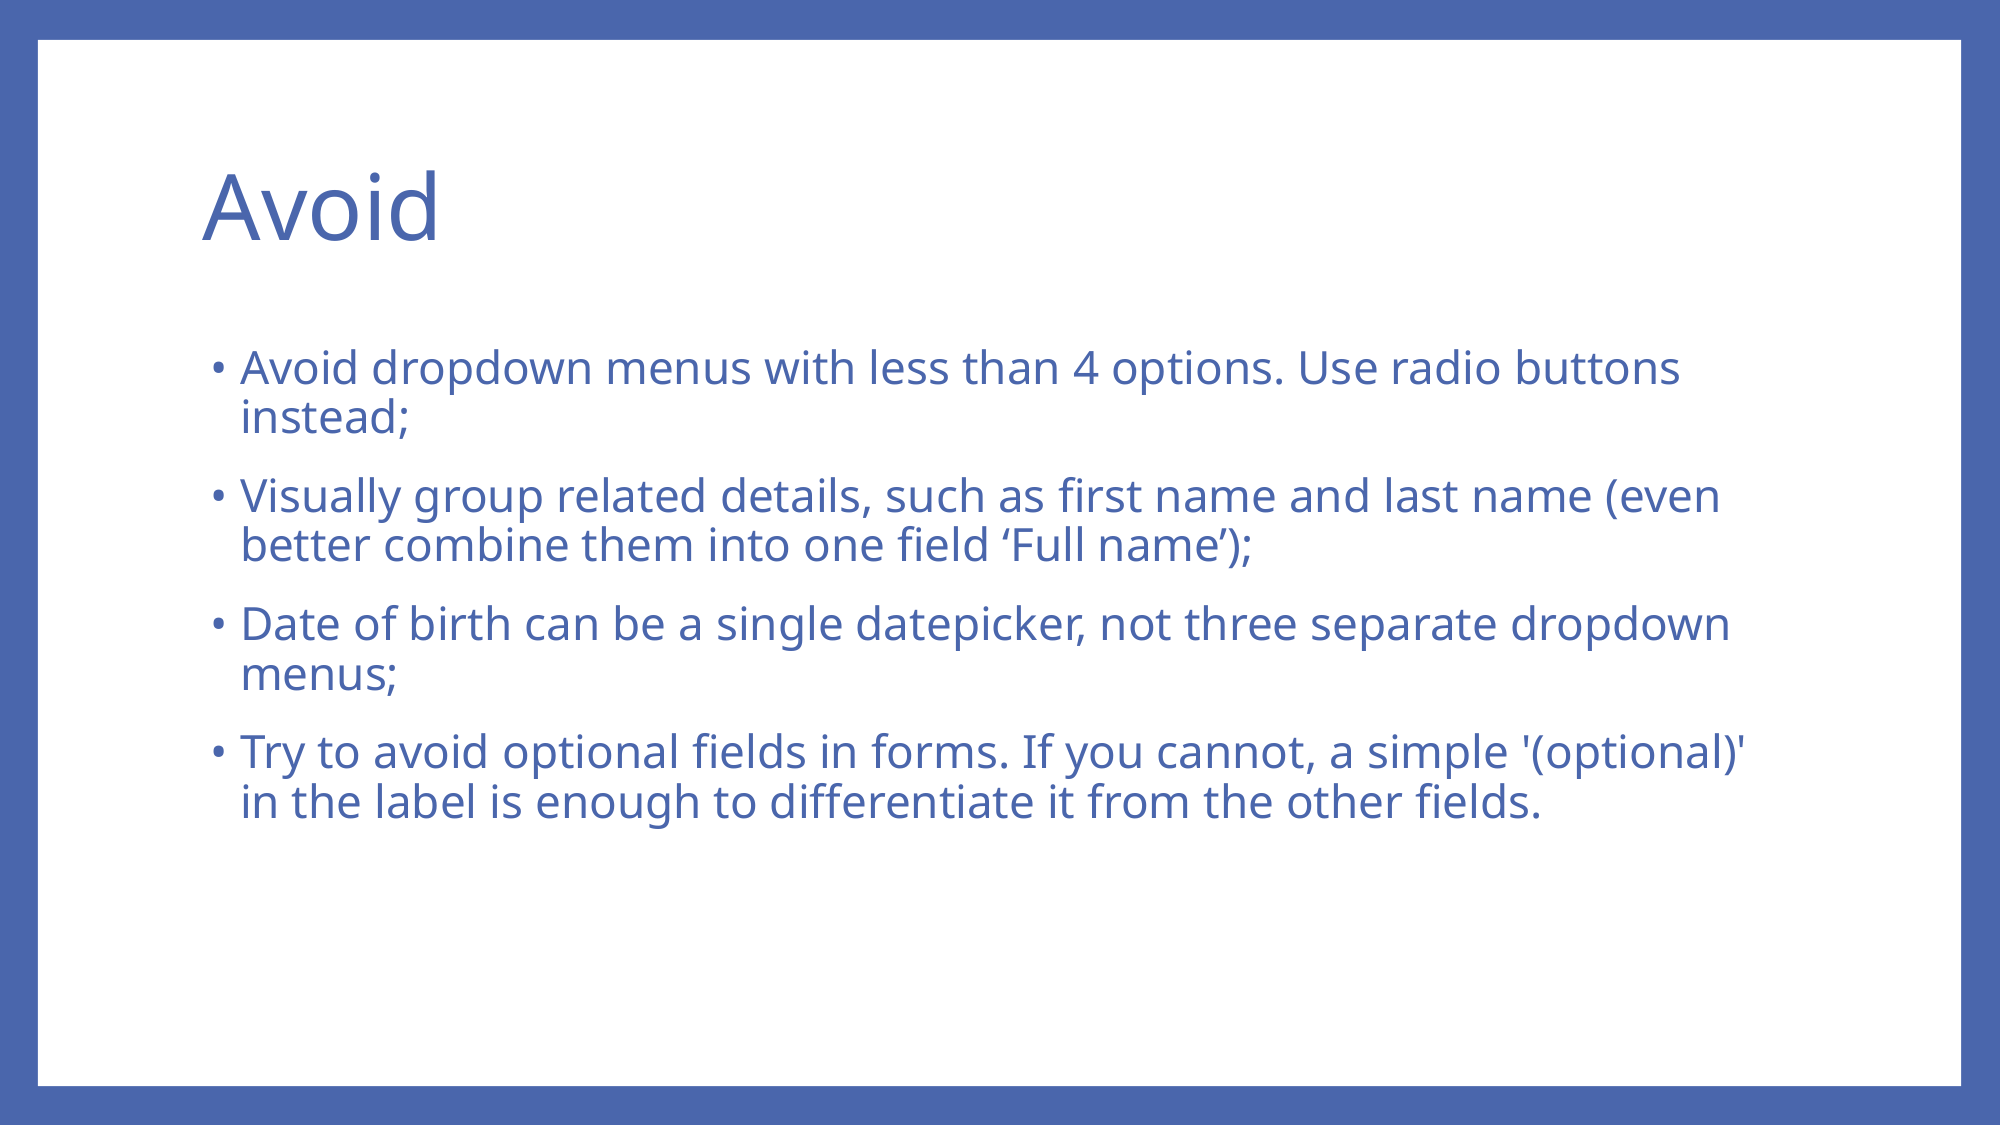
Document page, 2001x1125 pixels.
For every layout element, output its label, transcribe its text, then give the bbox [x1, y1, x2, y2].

title Avoid [187, 99, 1808, 323]
list Avoid dropdown menus with less than 4 options. Use radio buttons instead; Visually group related details, such as first name and last name (even better combine them into one field ‘Full name’); Date of birth can be a single datepicker, not three separate dropdown menus; Try to avoid optional fields in forms. If you cannot, a simple '(optional)' in the label is enough to differentiate it from the other fields. [187, 337, 1808, 1000]
